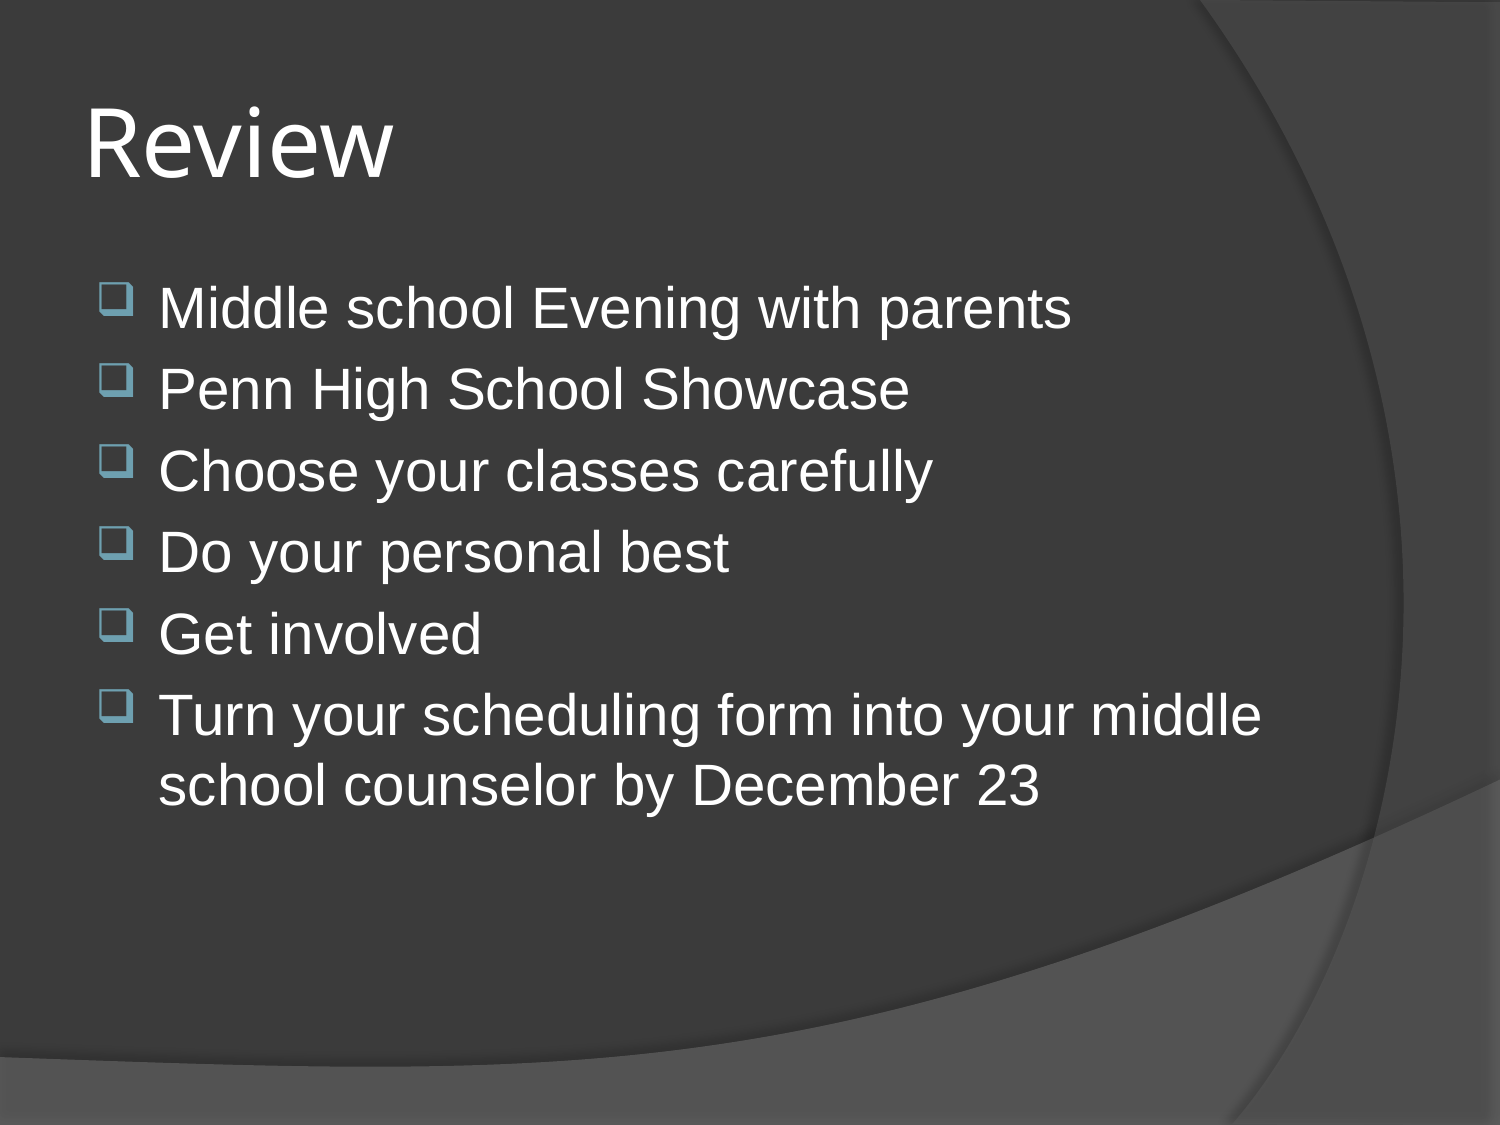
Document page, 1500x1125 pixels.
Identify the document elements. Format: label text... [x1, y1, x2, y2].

title Review [75, 45, 1300, 233]
list Middle school Evening with parents Penn High School Showcase Choose your classes carefully Do your personal best Get involved Turn your scheduling form into your middle school counselor by December 23 [75, 262, 1300, 1005]
